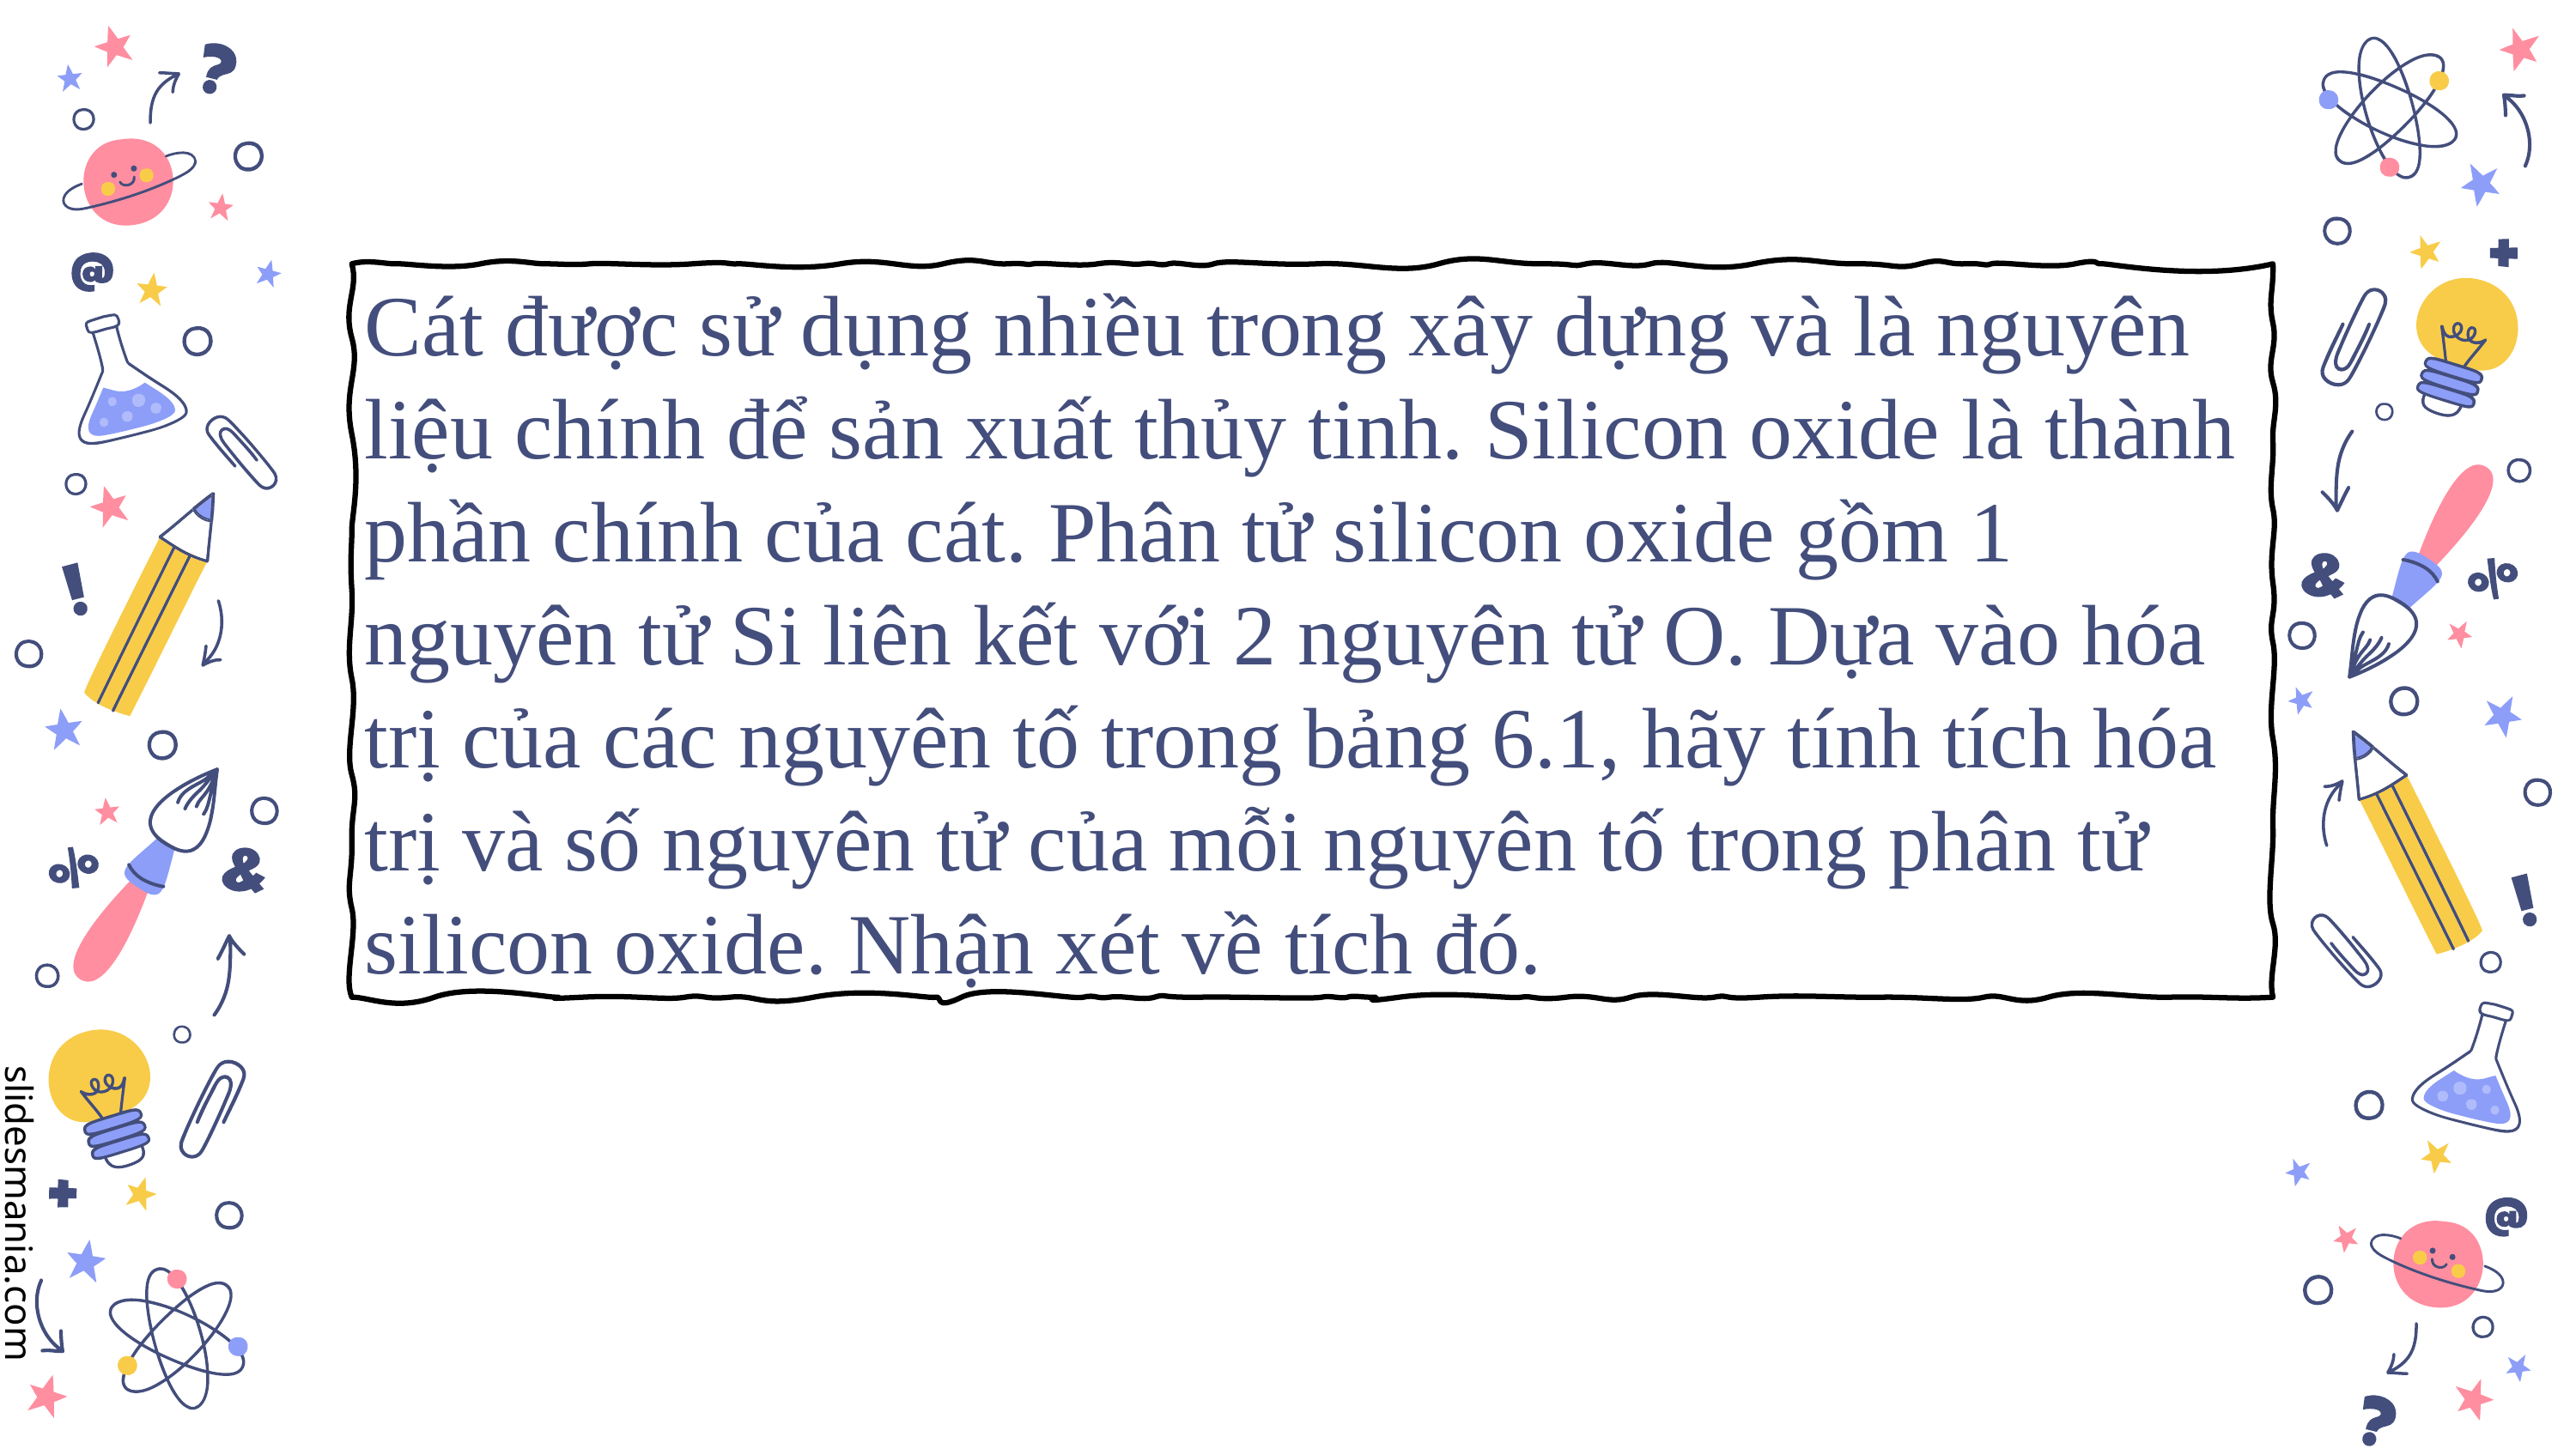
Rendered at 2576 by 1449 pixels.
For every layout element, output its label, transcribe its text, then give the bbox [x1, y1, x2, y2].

text_box Cát được sử dụng nhiều trong xây dựng và là nguyên liệu chính để sản xuất thủy tinh. Silicon oxide là thành phần chính của cát. Phân tử silicon oxide gồm 1 nguyên tử Si liên kết với 2 nguyên tử O. Dựa vào hóa trị của các nguyên tố trong bảng 6.1, hãy tính tích hóa trị và số nguyên tử của mỗi nguyên tố trong phân tử silicon oxide. Nhận xét về tích đó. [349, 258, 2276, 1003]
